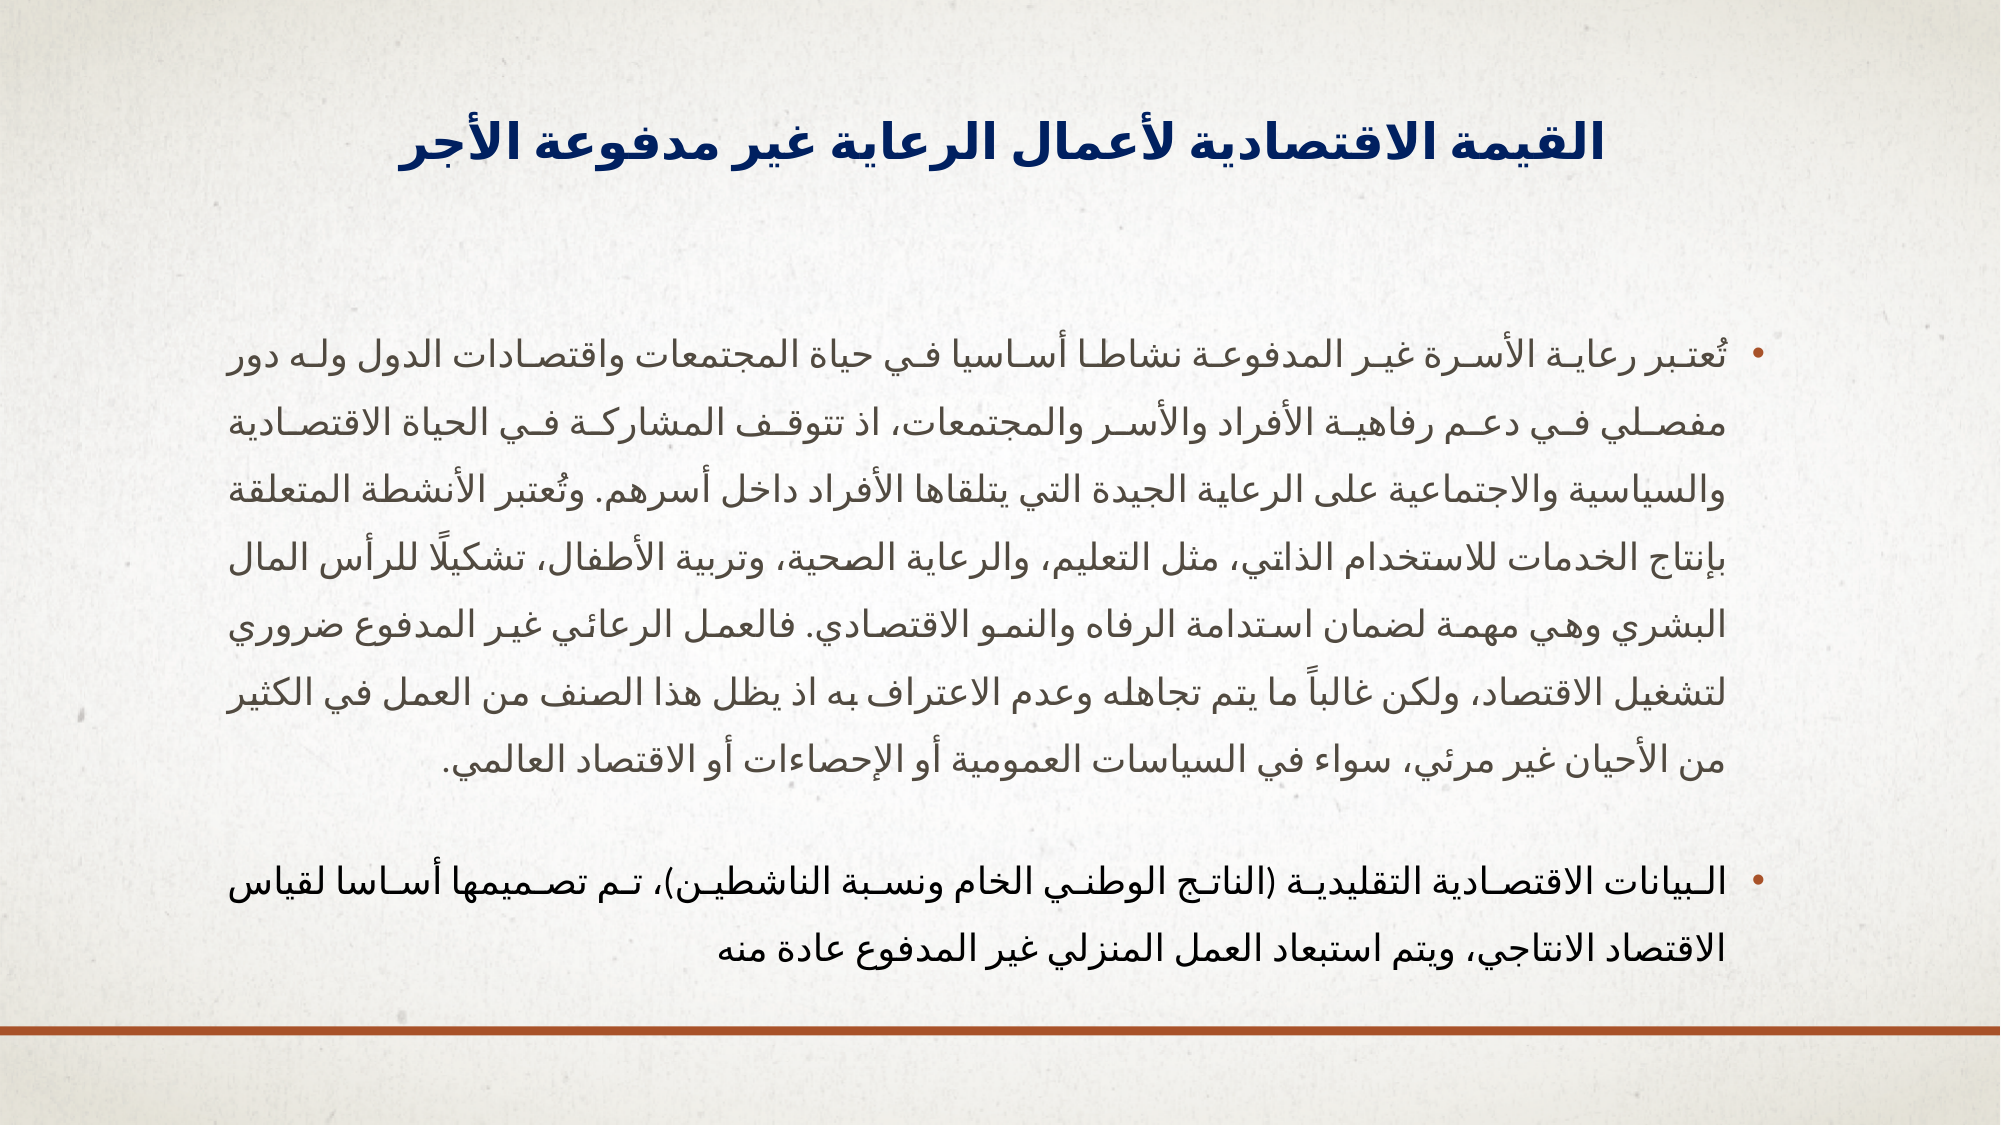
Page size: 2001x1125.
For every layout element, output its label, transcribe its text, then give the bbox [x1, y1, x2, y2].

picture [0, 0, 2001, 1125]
title القيمة الاقتصادية لأعمال الرعاية غير مدفوعة الأجر [212, 62, 1788, 250]
list تُعتبر رعاية الأسرة غير المدفوعة نشاطا أساسيا في حياة المجتمعات واقتصادات الدول وله دور مفصلي في دعم رفاهية الأفراد والأسر والمجتمعات، اذ تتوقف المشاركة في الحياة الاقتصادية والسياسية والاجتماعية على الرعاية الجيدة التي يتلقاها الأفراد داخل أسرهم. وتُعتبر الأنشطة المتعلقة بإنتاج الخدمات للاستخدام الذاتي، مثل التعليم، والرعاية الصحية، وتربية الأطفال، تشكيلًا للرأس المال البشري وهي مهمة لضمان استدامة الرفاه والنمو الاقتصادي. فالعمل الرعائي غير المدفوع ضروري لتشغيل الاقتصاد، ولكن غالباً ما يتم تجاهله وعدم الاعتراف به اذ يظل هذا الصنف من العمل في الكثير من الأحيان غير مرئي، سواء في السياسات العمومية أو الإحصاءات أو الاقتصاد العالمي. البيانات الاقتصادية التقليدية (الناتج الوطني الخام ونسبة الناشطين)، تم تصميمها أساسا لقياس الاقتصاد الانتاجي، ويتم استبعاد العمل المنزلي غير المدفوع عادة منه [212, 299, 1788, 975]
